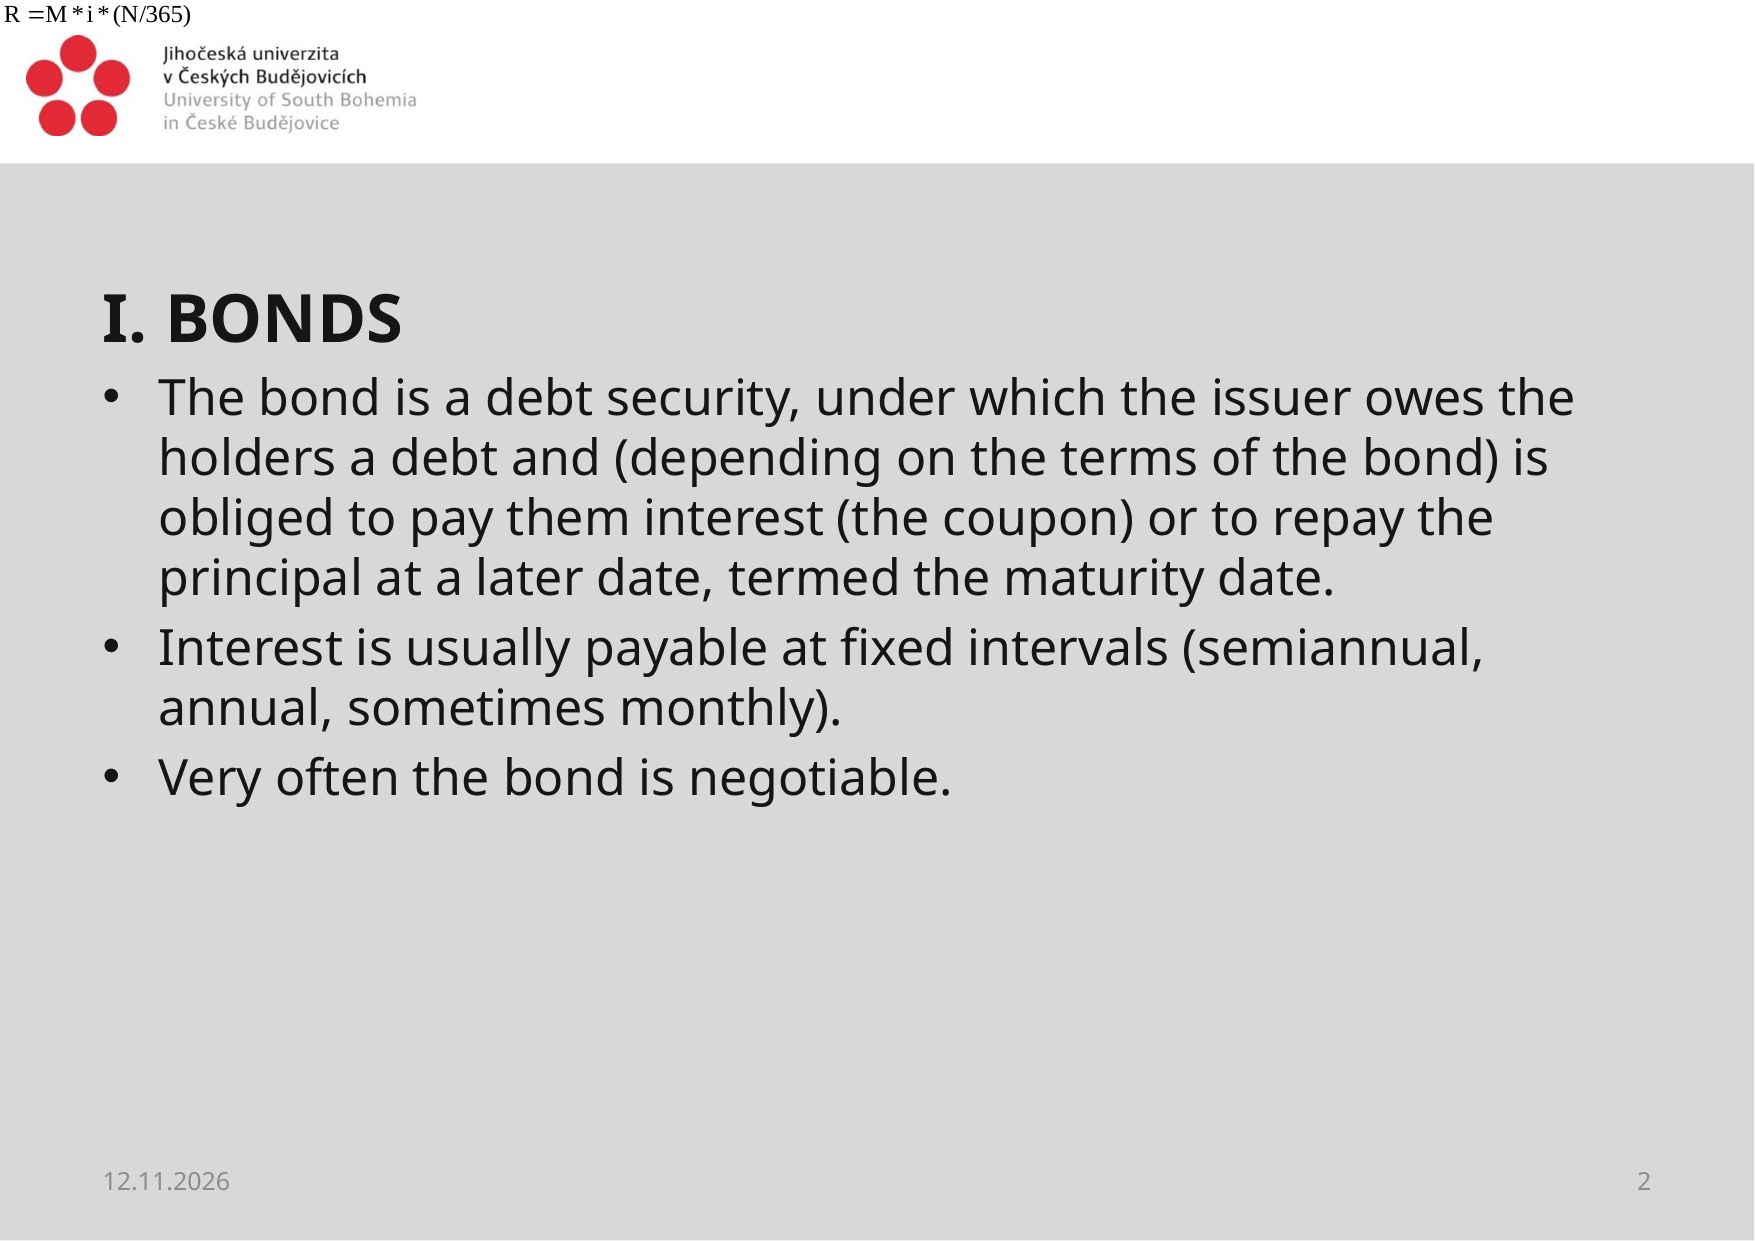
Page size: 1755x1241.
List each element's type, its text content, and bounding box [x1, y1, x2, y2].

slide_number 2 [1257, 1149, 1667, 1216]
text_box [0, 0, 196, 33]
picture [26, 35, 417, 136]
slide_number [87, 1149, 498, 1216]
list I. Bonds The bond is a debt security, under which the issuer owes the holders a debt and (depending on the terms of the bond) is obliged to pay them interest (the coupon) or to repay the principal at a later date, termed the maturity date. Interest is usually payable at fixed intervals (semiannual, annual, sometimes monthly). Very often the bond is negotiable. [87, 194, 1667, 1109]
